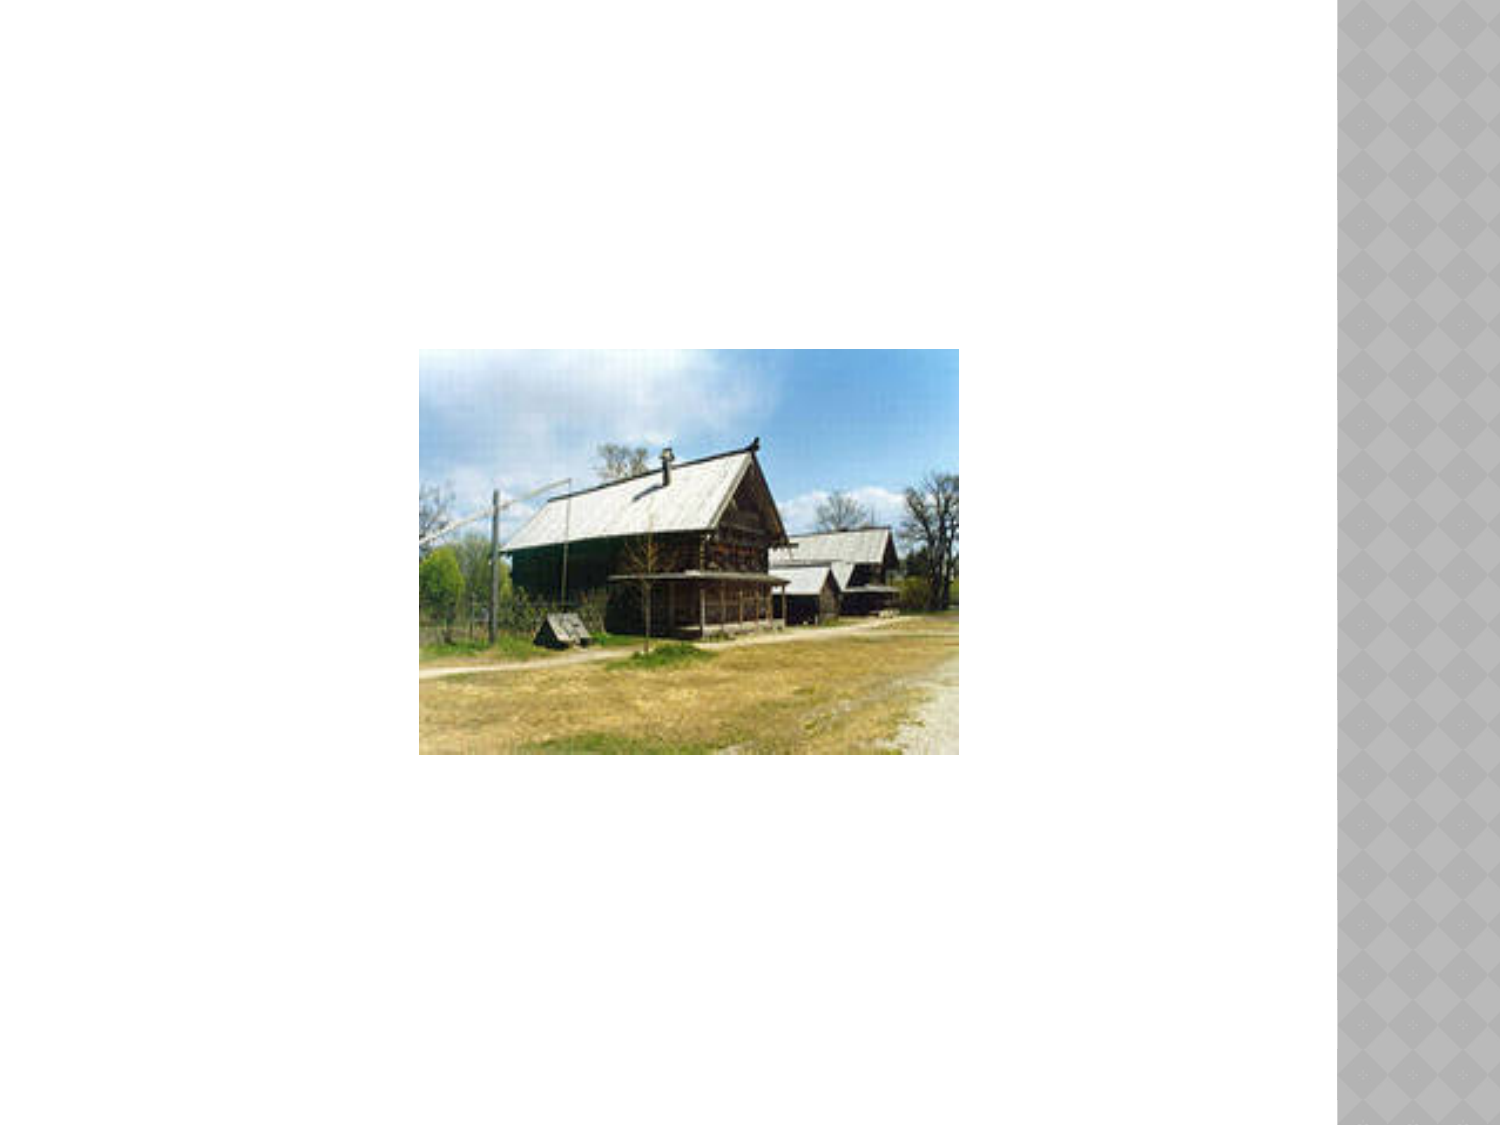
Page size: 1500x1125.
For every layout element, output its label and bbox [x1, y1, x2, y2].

list [418, 349, 959, 755]
